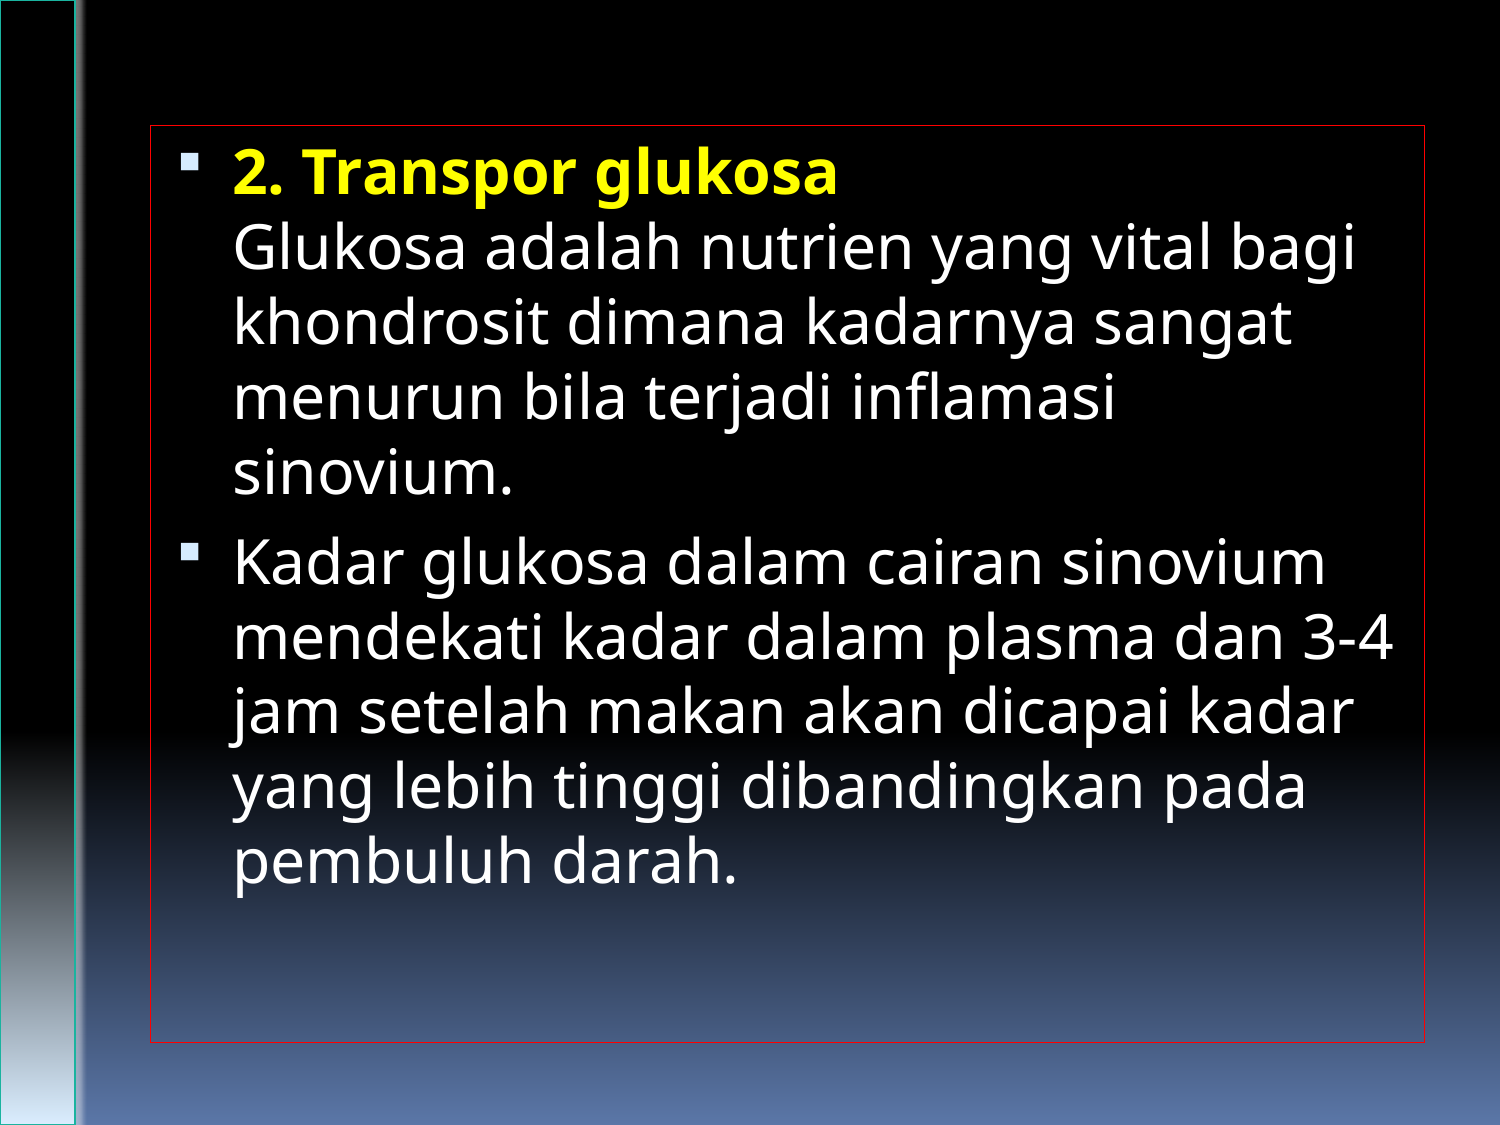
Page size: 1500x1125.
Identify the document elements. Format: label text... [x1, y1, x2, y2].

list 2. Transpor glukosa Glukosa adalah nutrien yang vital bagi khondrosit dimana kadarnya sangat menurun bila terjadi inflamasi sinovium. Kadar glukosa dalam cairan sinovium mendekati kadar dalam plasma dan 3-4 jam setelah makan akan dicapai kadar yang lebih tinggi dibandingkan pada pembuluh darah. [150, 125, 1425, 1043]
text_box [0, 0, 76, 1125]
